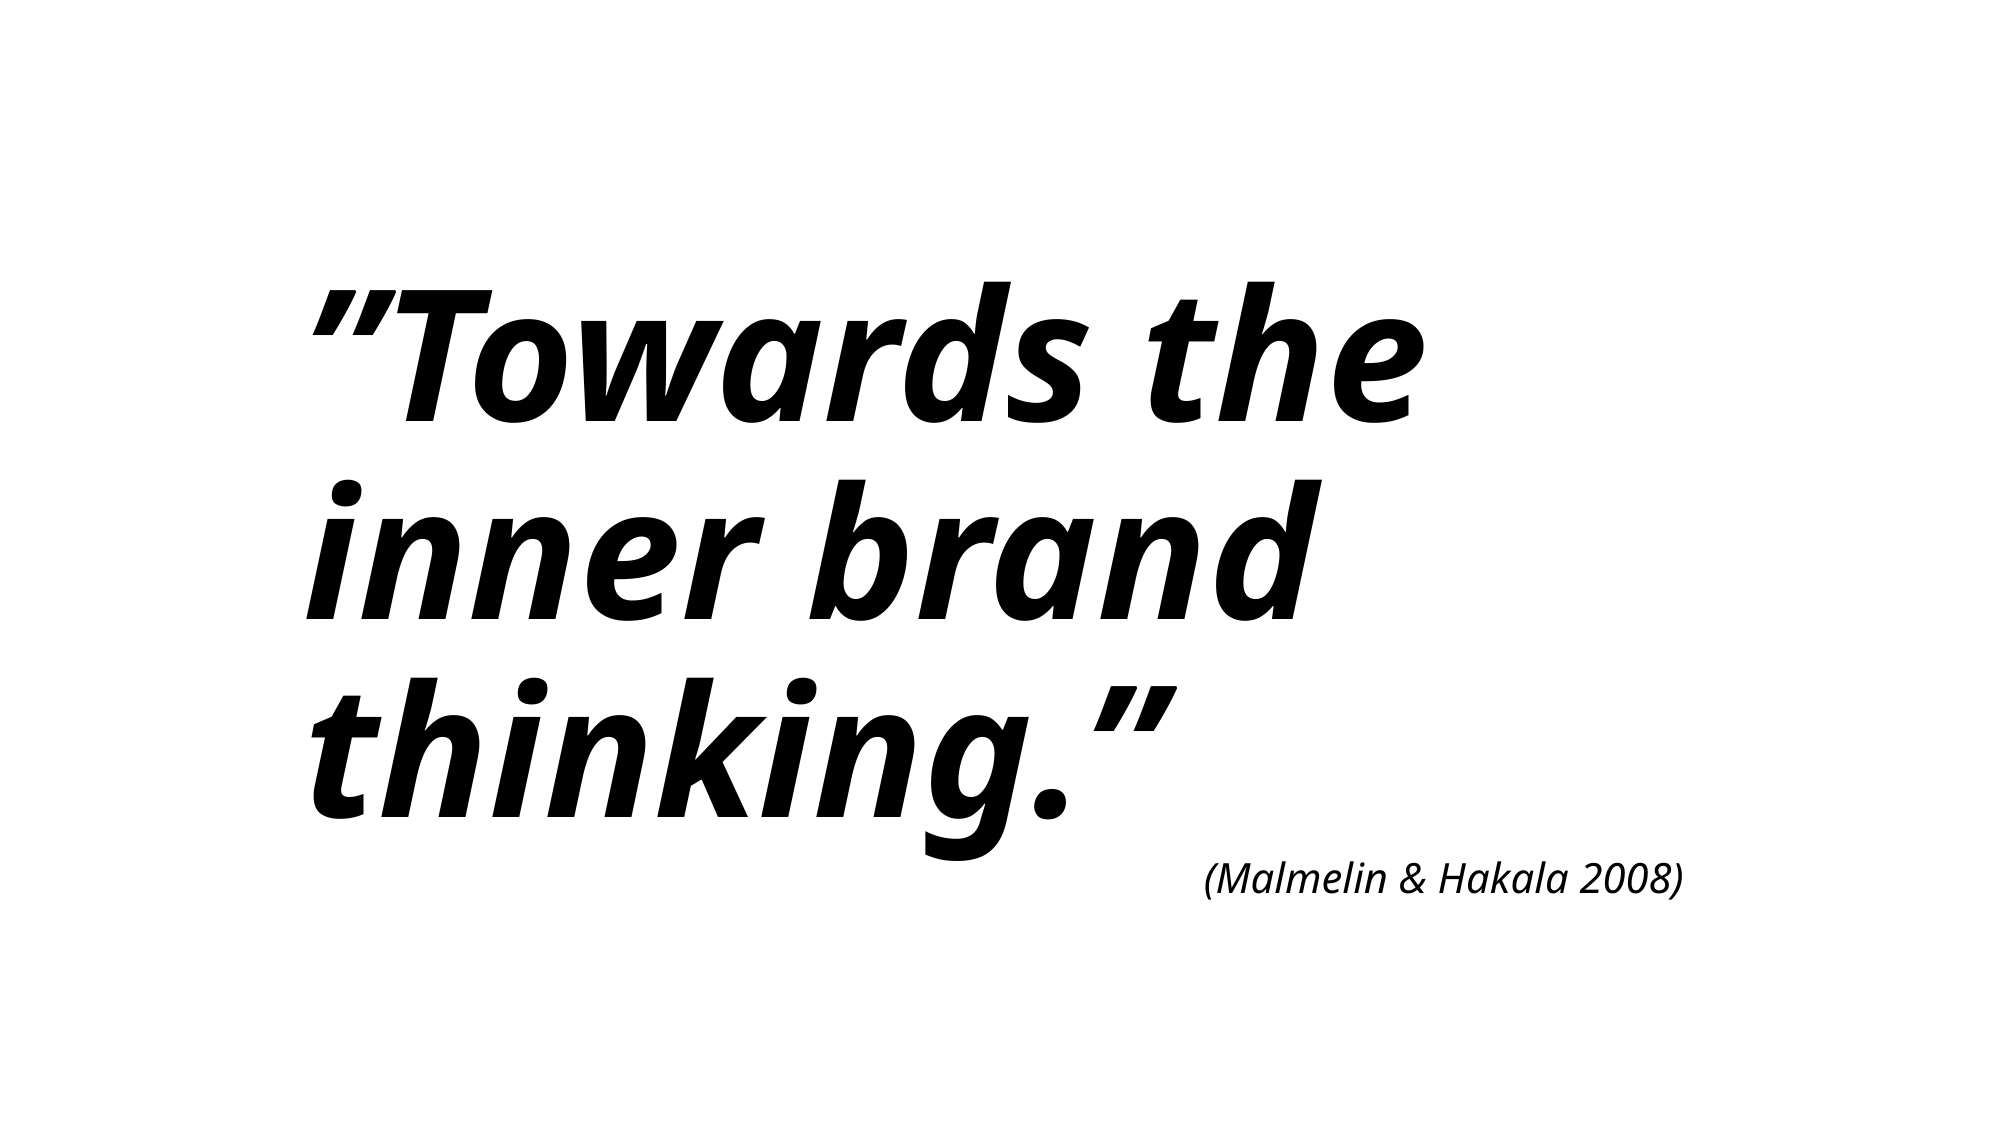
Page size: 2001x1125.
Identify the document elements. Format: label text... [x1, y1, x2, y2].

title ”Towards the inner brand thinking.” (Malmelin & Hakala 2008) [288, 518, 1789, 910]
